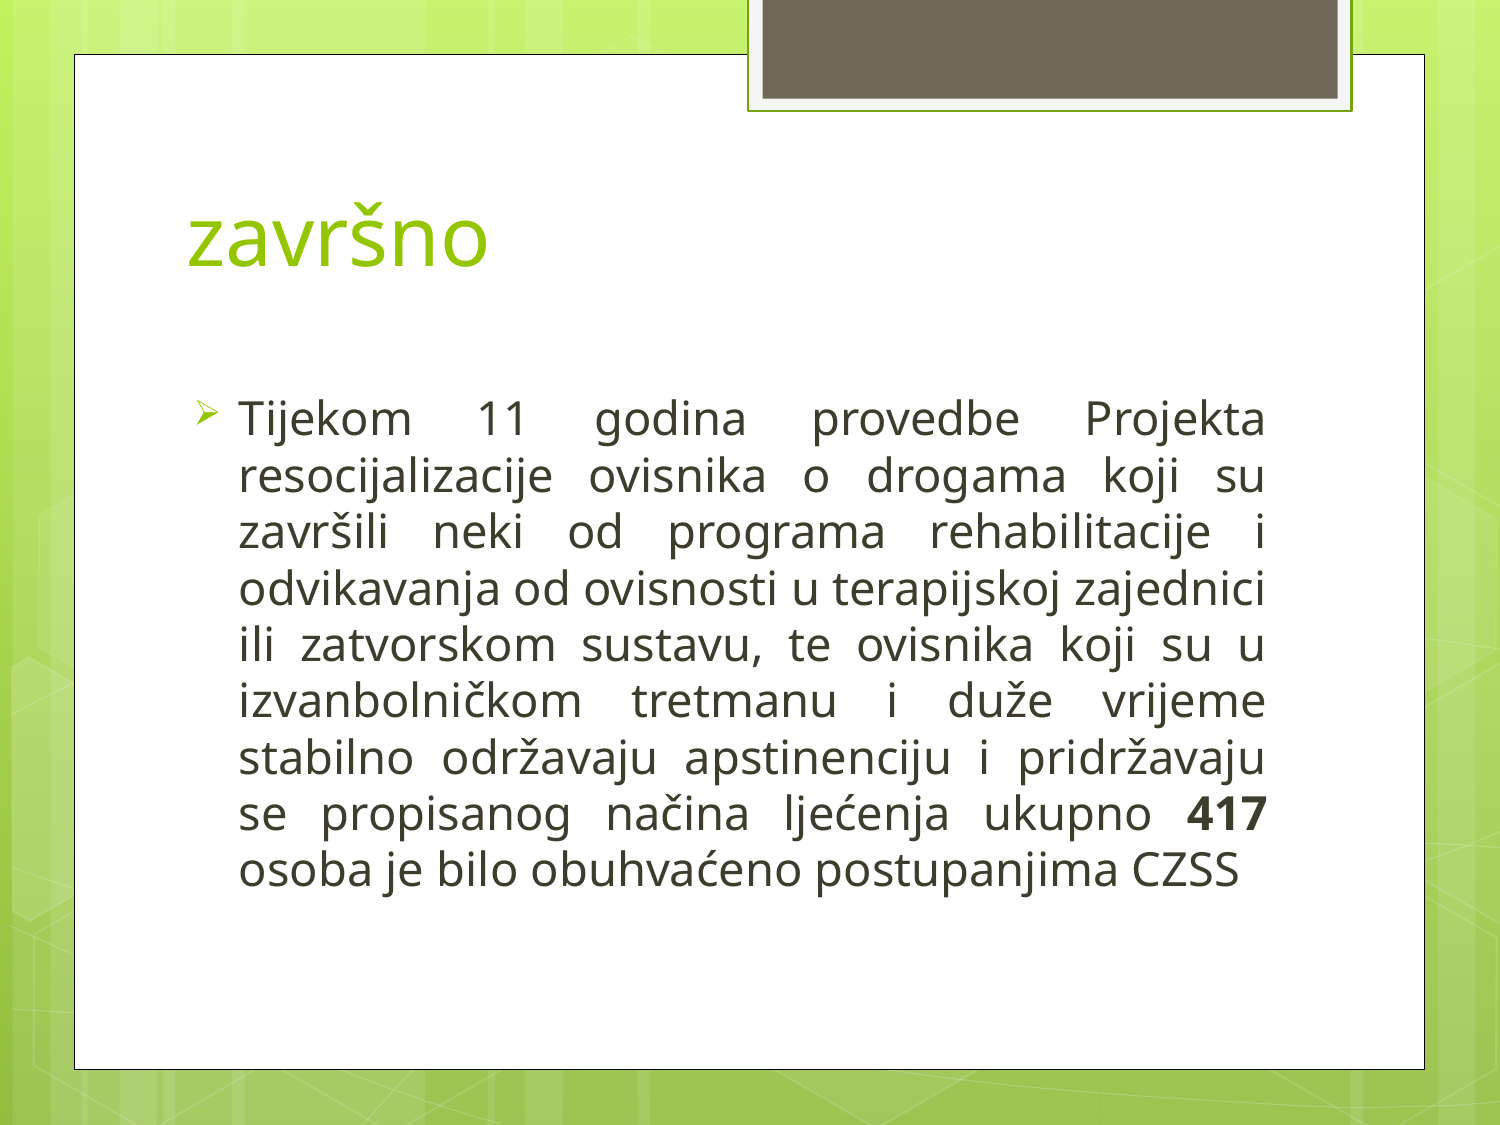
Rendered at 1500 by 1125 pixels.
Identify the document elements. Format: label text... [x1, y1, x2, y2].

title završno [171, 168, 1324, 291]
list Tijekom 11 godina provedbe Projekta resocijalizacije ovisnika o drogama koji su završili neki od programa rehabilitacije i odvikavanja od ovisnosti u terapijskoj zajednici ili zatvorskom sustavu, te ovisnika koji su u izvanbolničkom tretmanu i duže vrijeme stabilno održavaju apstinenciju i pridržavaju se propisanog načina ljećenja ukupno 417 osoba je bilo obuhvaćeno postupanjima CZSS [171, 381, 1283, 957]
